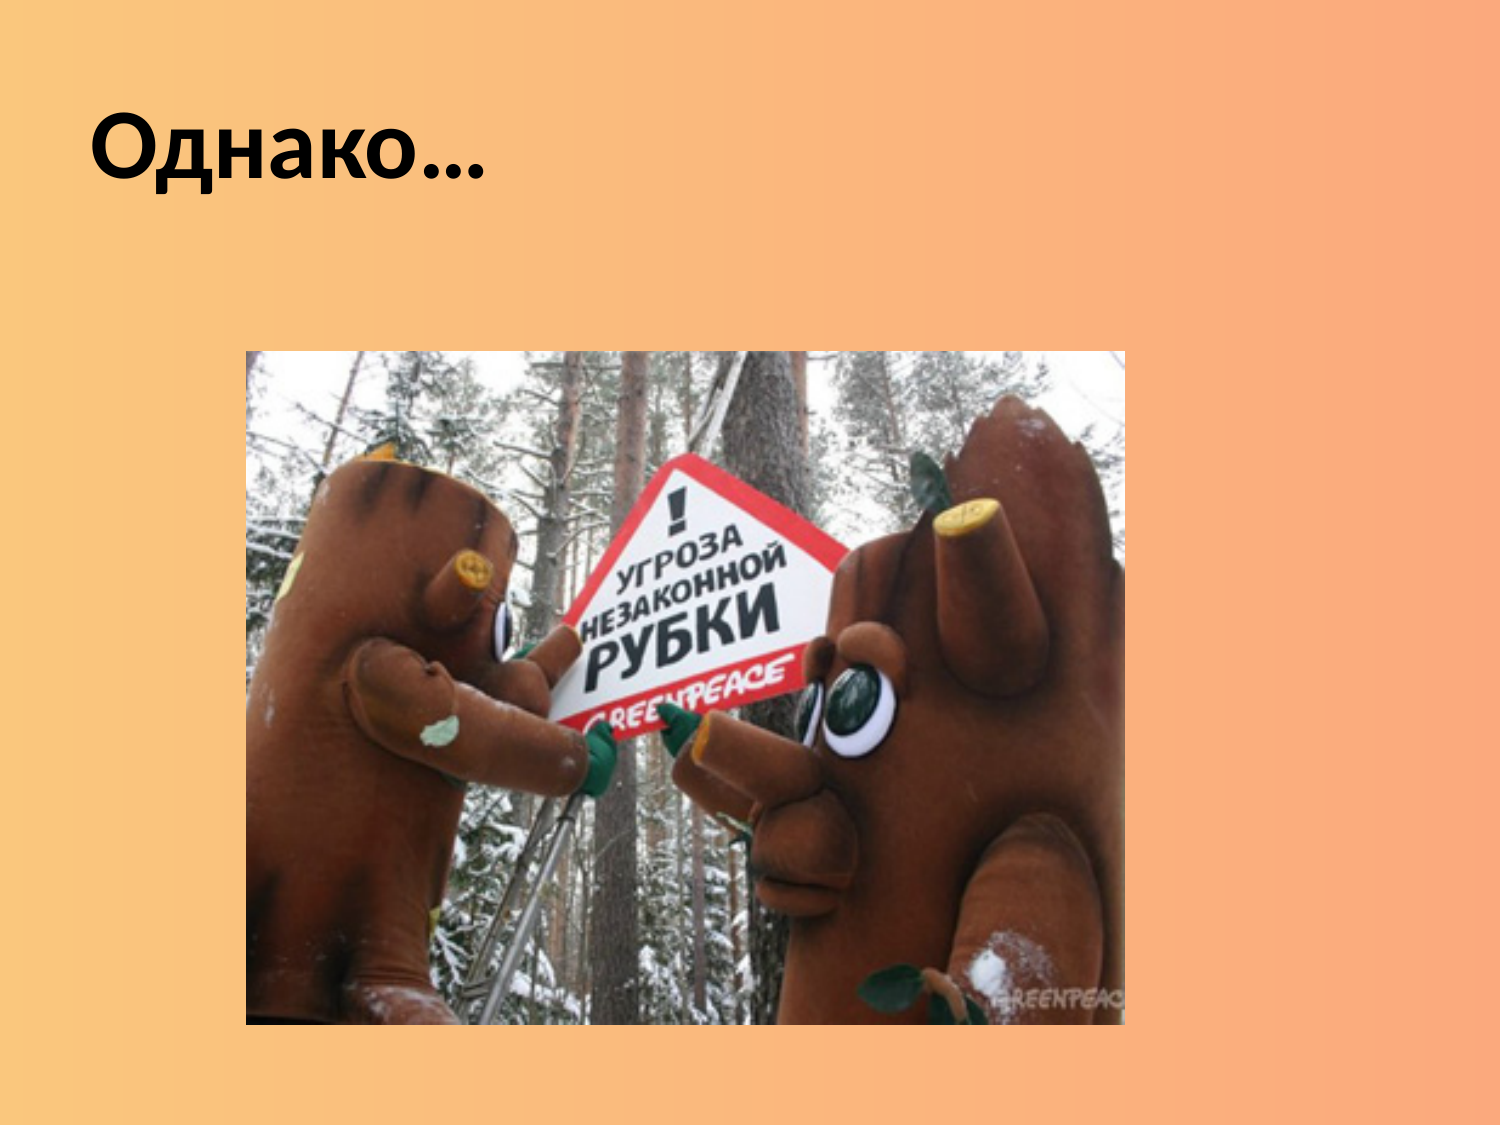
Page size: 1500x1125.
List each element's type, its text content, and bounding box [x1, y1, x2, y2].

title Однако… [75, 45, 1425, 233]
picture [245, 351, 1126, 1025]
